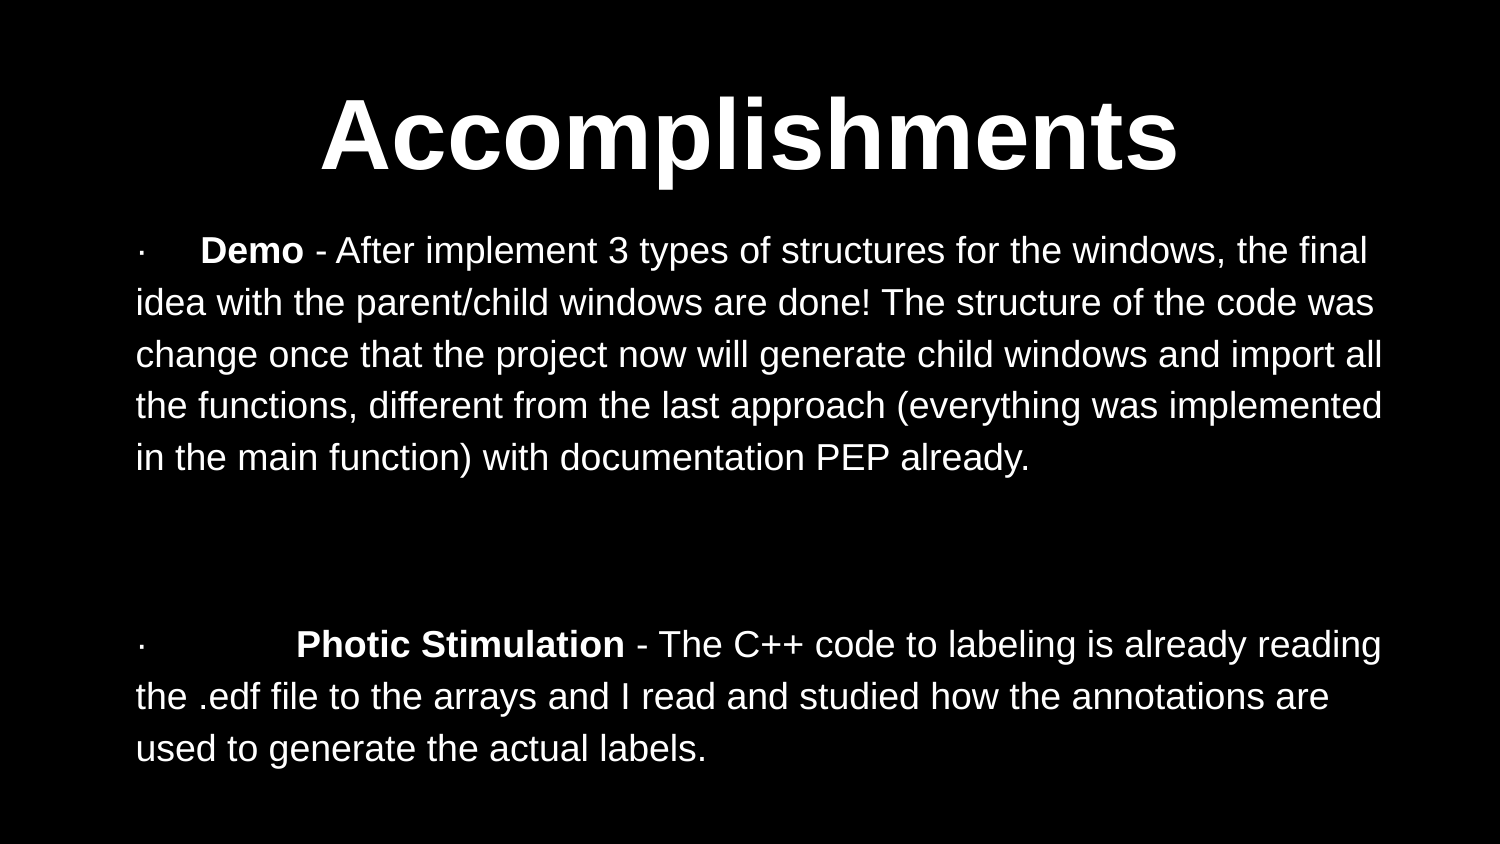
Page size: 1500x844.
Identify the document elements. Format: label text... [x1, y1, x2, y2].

text_box · Demo - After implement 3 types of structures for the windows, the final idea with the parent/child windows are done! The structure of the code was change once that the project now will generate child windows and import all the functions, different from the last approach (everything was implemented in the main function) with documentation PEP already. · Photic Stimulation - The C++ code to labeling is already reading the .edf file to the arrays and I read and studied how the annotations are used to generate the actual labels. [103, 204, 1415, 597]
title Accomplishments [112, 14, 1388, 204]
